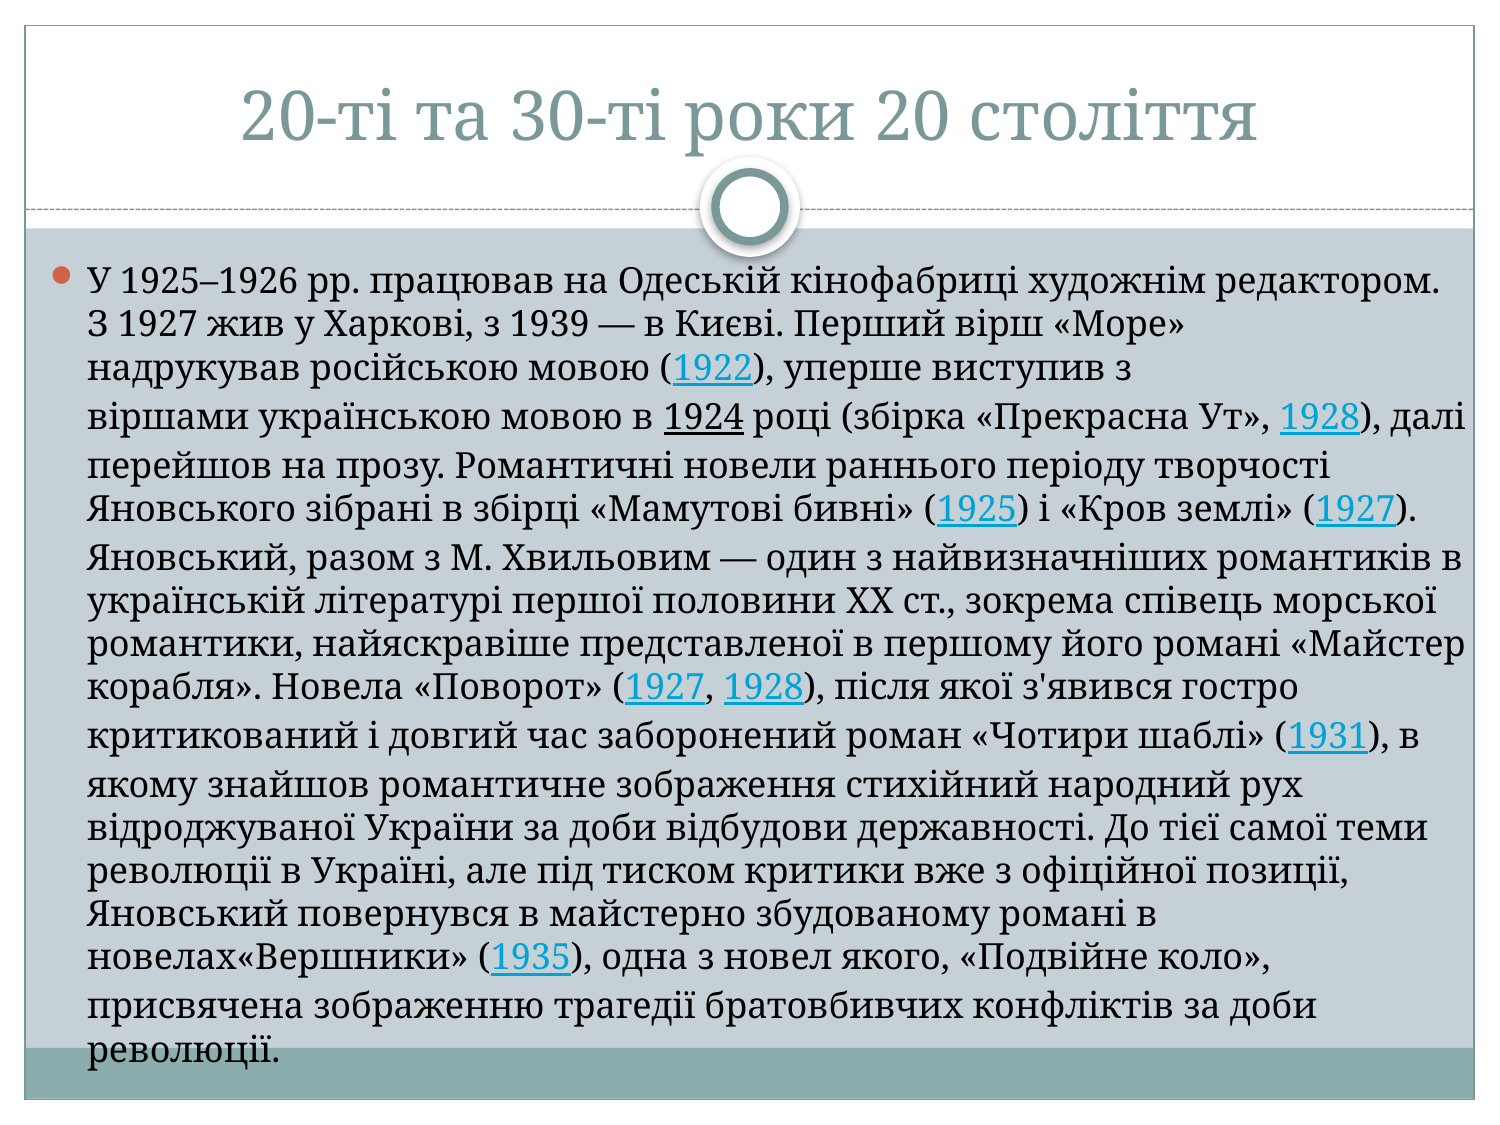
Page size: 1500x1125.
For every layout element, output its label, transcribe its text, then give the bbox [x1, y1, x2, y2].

list У 1925–1926 рр. працював на Одеській кінофабриці художнім редактором. З 1927 жив у Харкові, з 1939 — в Києві. Перший вірш «Море» надрукував російською мовою (1922), уперше виступив з віршами українською мовою в 1924 році (збірка «Прекрасна Ут», 1928), далі перейшов на прозу. Романтичні новели раннього періоду творчості Яновського зібрані в збірці «Мамутові бивні» (1925) і «Кров землі» (1927). Яновський, разом з М. Хвильовим — один з найвизначніших романтиків в українській літературі першої половини XX ст., зокрема співець морської романтики, найяскравіше представленої в першому його романі «Майстер корабля». Новела «Поворот» (1927, 1928), після якої з'явився гостро критикований і довгий час заборонений роман «Чотири шаблі» (1931), в якому знайшов романтичне зображення стихійний народний рух відроджуваної України за доби відбудови державності. До тієї самої теми революції в Україні, але під тиском критики вже з офіційної позиції, Яновський повернувся в майстерно збудованому романі в новелах«Вершники» (1935), одна з новел якого, «Подвійне коло», присвячена зображенню трагедії братовбивчих конфліктів за доби революції. [35, 250, 1500, 1102]
title 20-ті та 30-ті роки 20 століття [49, 37, 1450, 162]
